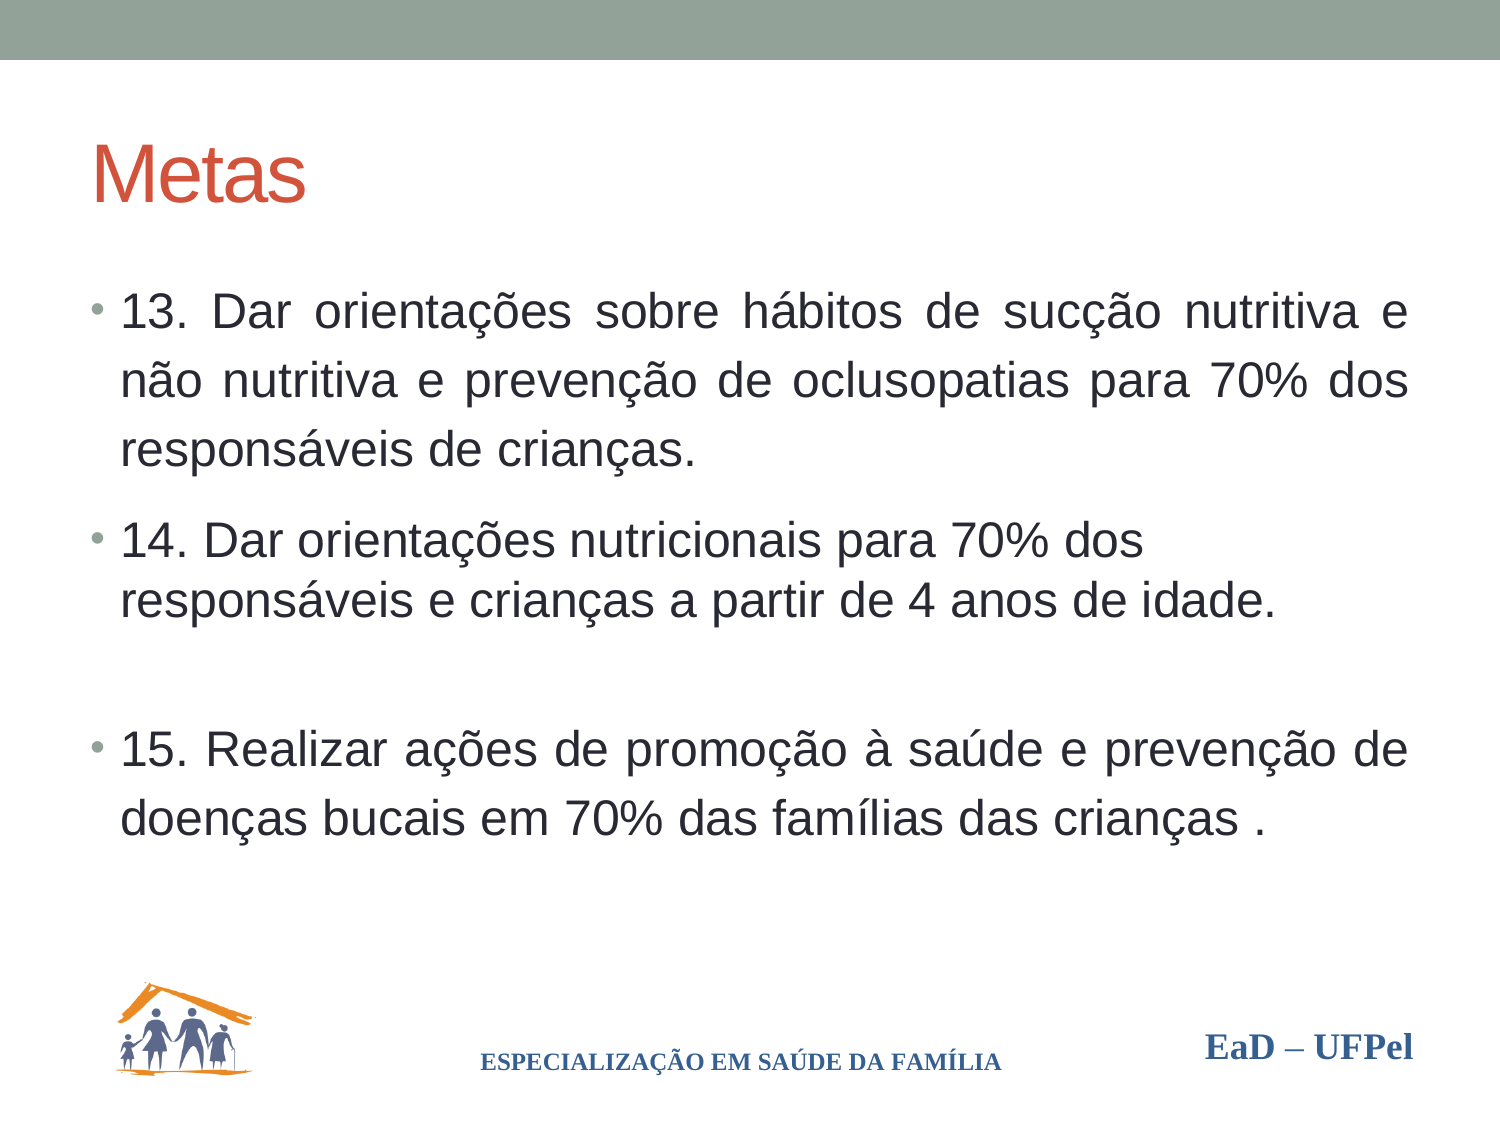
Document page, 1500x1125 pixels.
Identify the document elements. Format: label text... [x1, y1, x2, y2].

list 13. Dar orientações sobre hábitos de sucção nutritiva e não nutritiva e prevenção de oclusopatias para 70% dos responsáveis de crianças. 14. Dar orientações nutricionais para 70% dos responsáveis e crianças a partir de 4 anos de idade. 15. Realizar ações de promoção à saúde e prevenção de doenças bucais em 70% das famílias das crianças . [75, 262, 1425, 1063]
picture [480, 1046, 1421, 1077]
text_box EaD – UFPel [1190, 1015, 1429, 1055]
picture [116, 981, 257, 1077]
title Metas [75, 87, 1425, 250]
